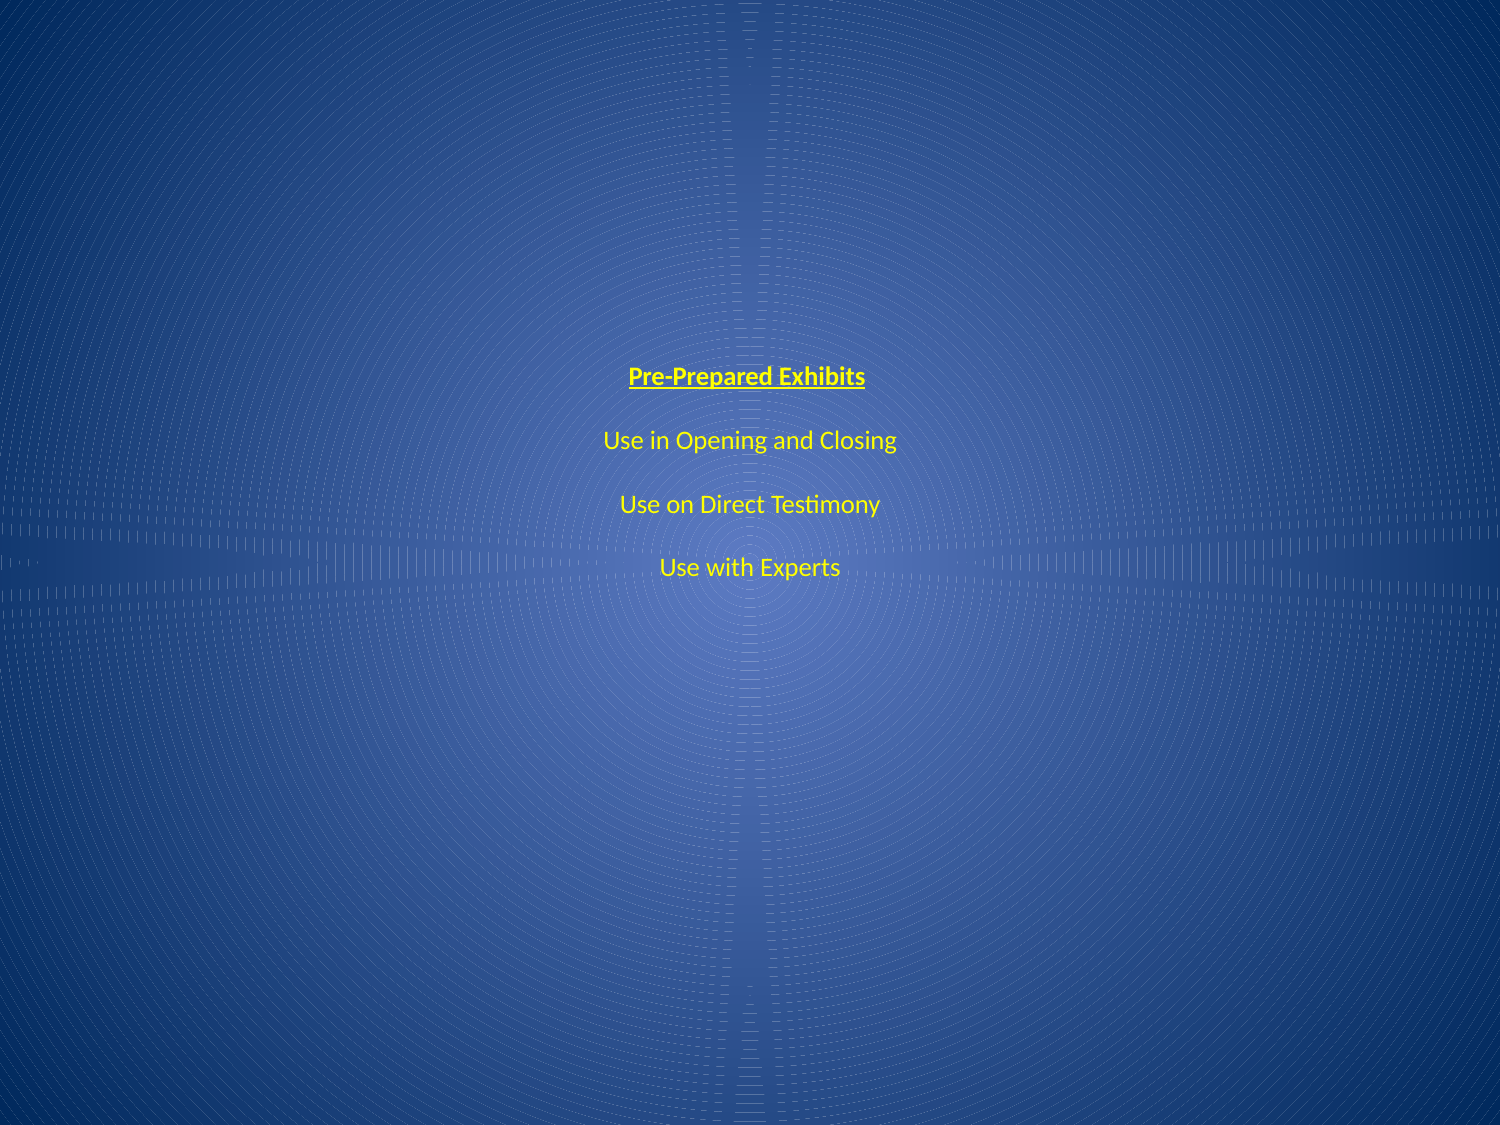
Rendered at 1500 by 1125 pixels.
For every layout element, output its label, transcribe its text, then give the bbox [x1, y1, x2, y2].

title Pre-Prepared Exhibits Use in Opening and Closing Use on Direct Testimony Use with Experts [112, 350, 1388, 592]
